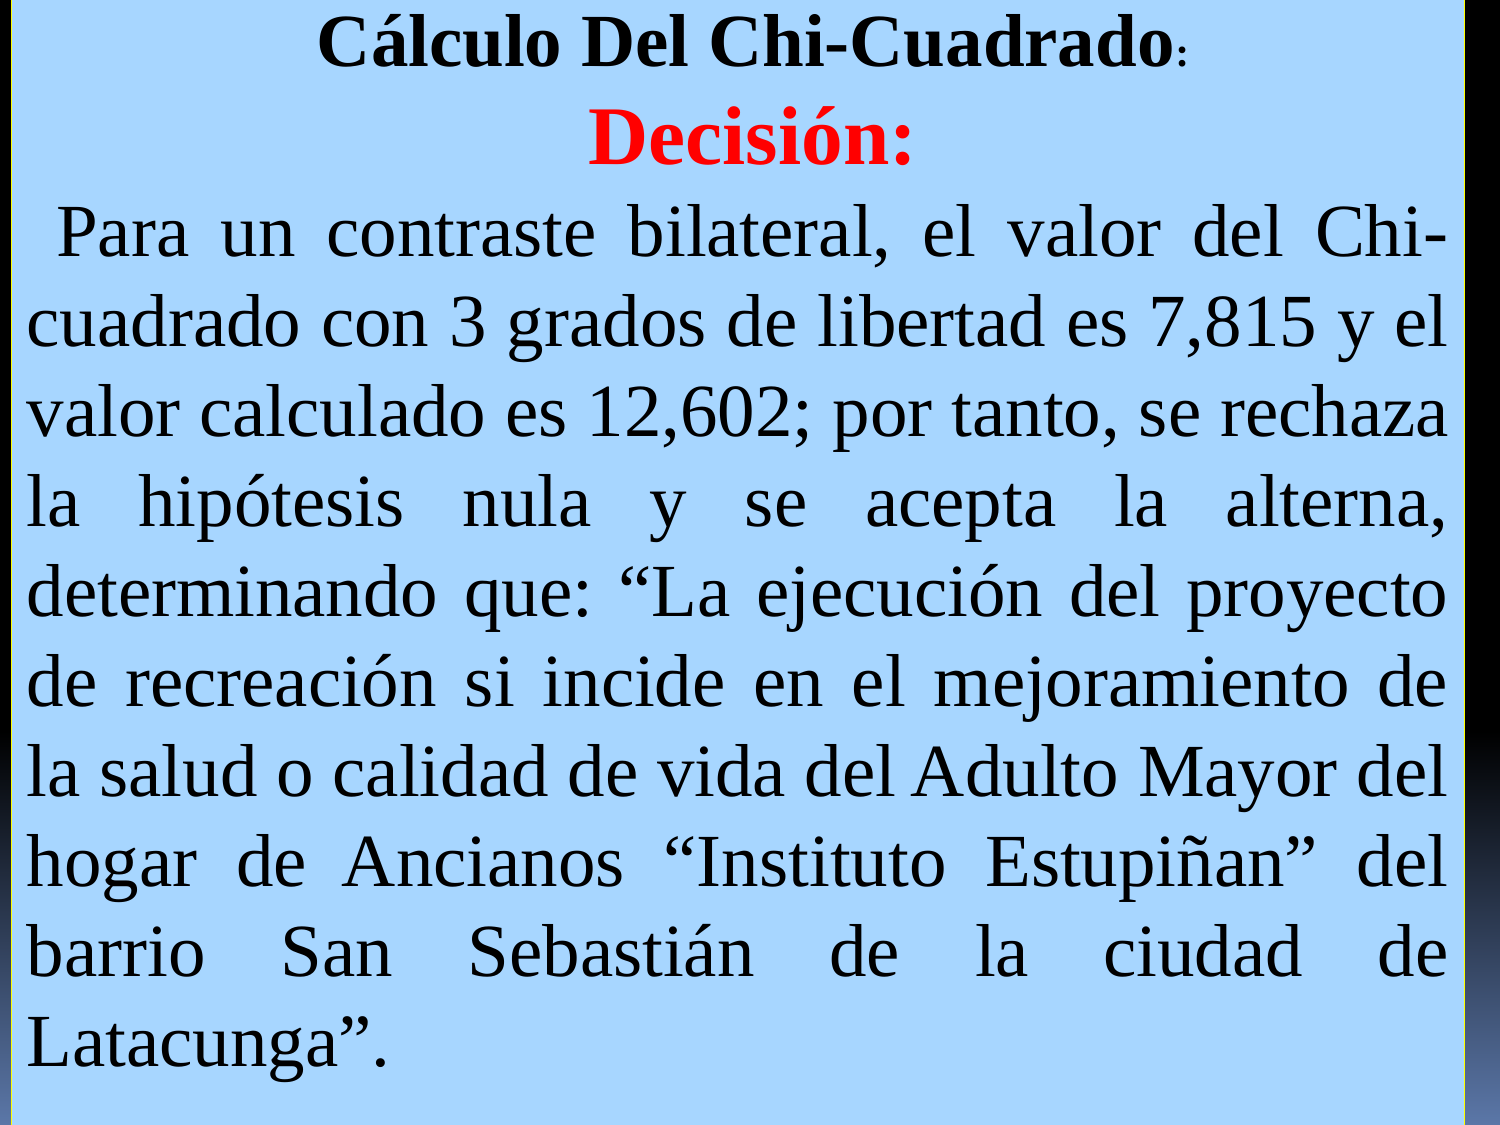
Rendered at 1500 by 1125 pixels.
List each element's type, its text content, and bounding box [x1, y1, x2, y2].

text_box Cálculo Del Chi-Cuadrado: Decisión: Para un contraste bilateral, el valor del Chi-cuadrado con 3 grados de libertad es 7,815 y el valor calculado es 12,602; por tanto, se rechaza la hipótesis nula y se acepta la alterna, determinando que: “La ejecución del proyecto de recreación si incide en el mejoramiento de la salud o calidad de vida del Adulto Mayor del hogar de Ancianos “Instituto Estupiñan” del barrio San Sebastián de la ciudad de Latacunga”. [11, 0, 1465, 1125]
